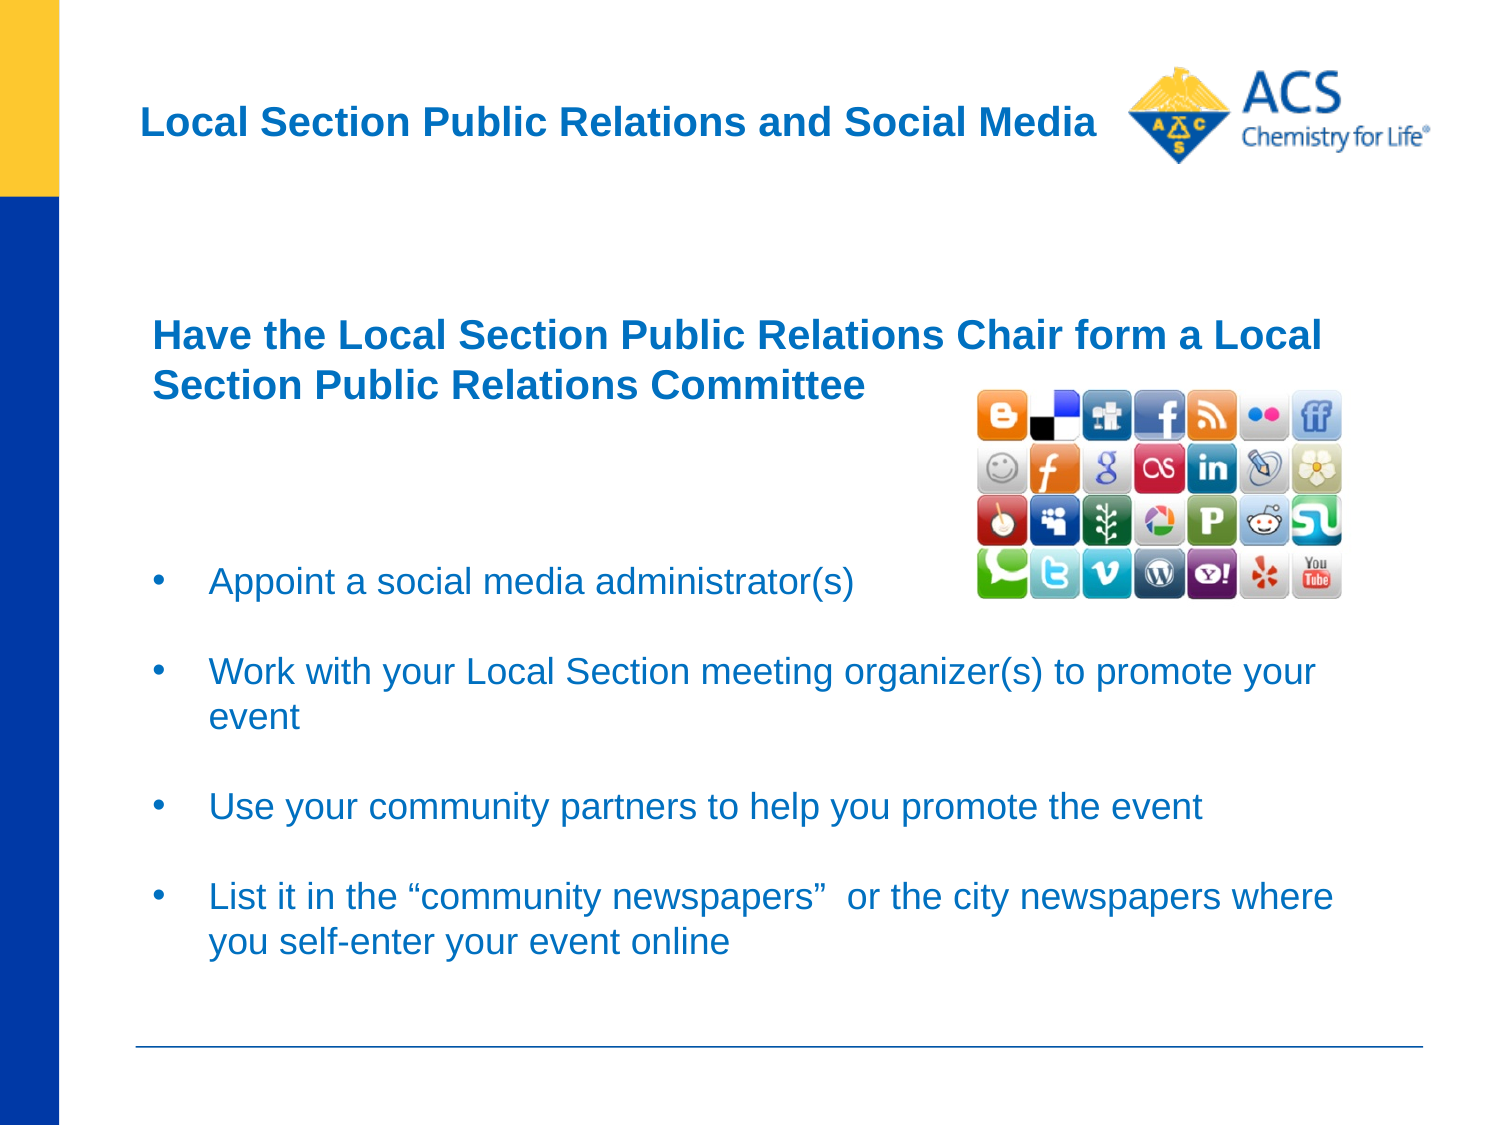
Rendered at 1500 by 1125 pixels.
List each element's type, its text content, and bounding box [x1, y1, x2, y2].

picture [1128, 66, 1432, 164]
text_box Have the Local Section Public Relations Chair form a Local Section Public Relations Committee Appoint a social media administrator(s) Work with your Local Section meeting organizer(s) to promote your event Use your community partners to help you promote the event List it in the “community newspapers” or the city newspapers where you self-enter your event online [137, 299, 1368, 970]
text_box Local Section Public Relations and Social Media [124, 87, 1263, 153]
picture [962, 374, 1356, 613]
